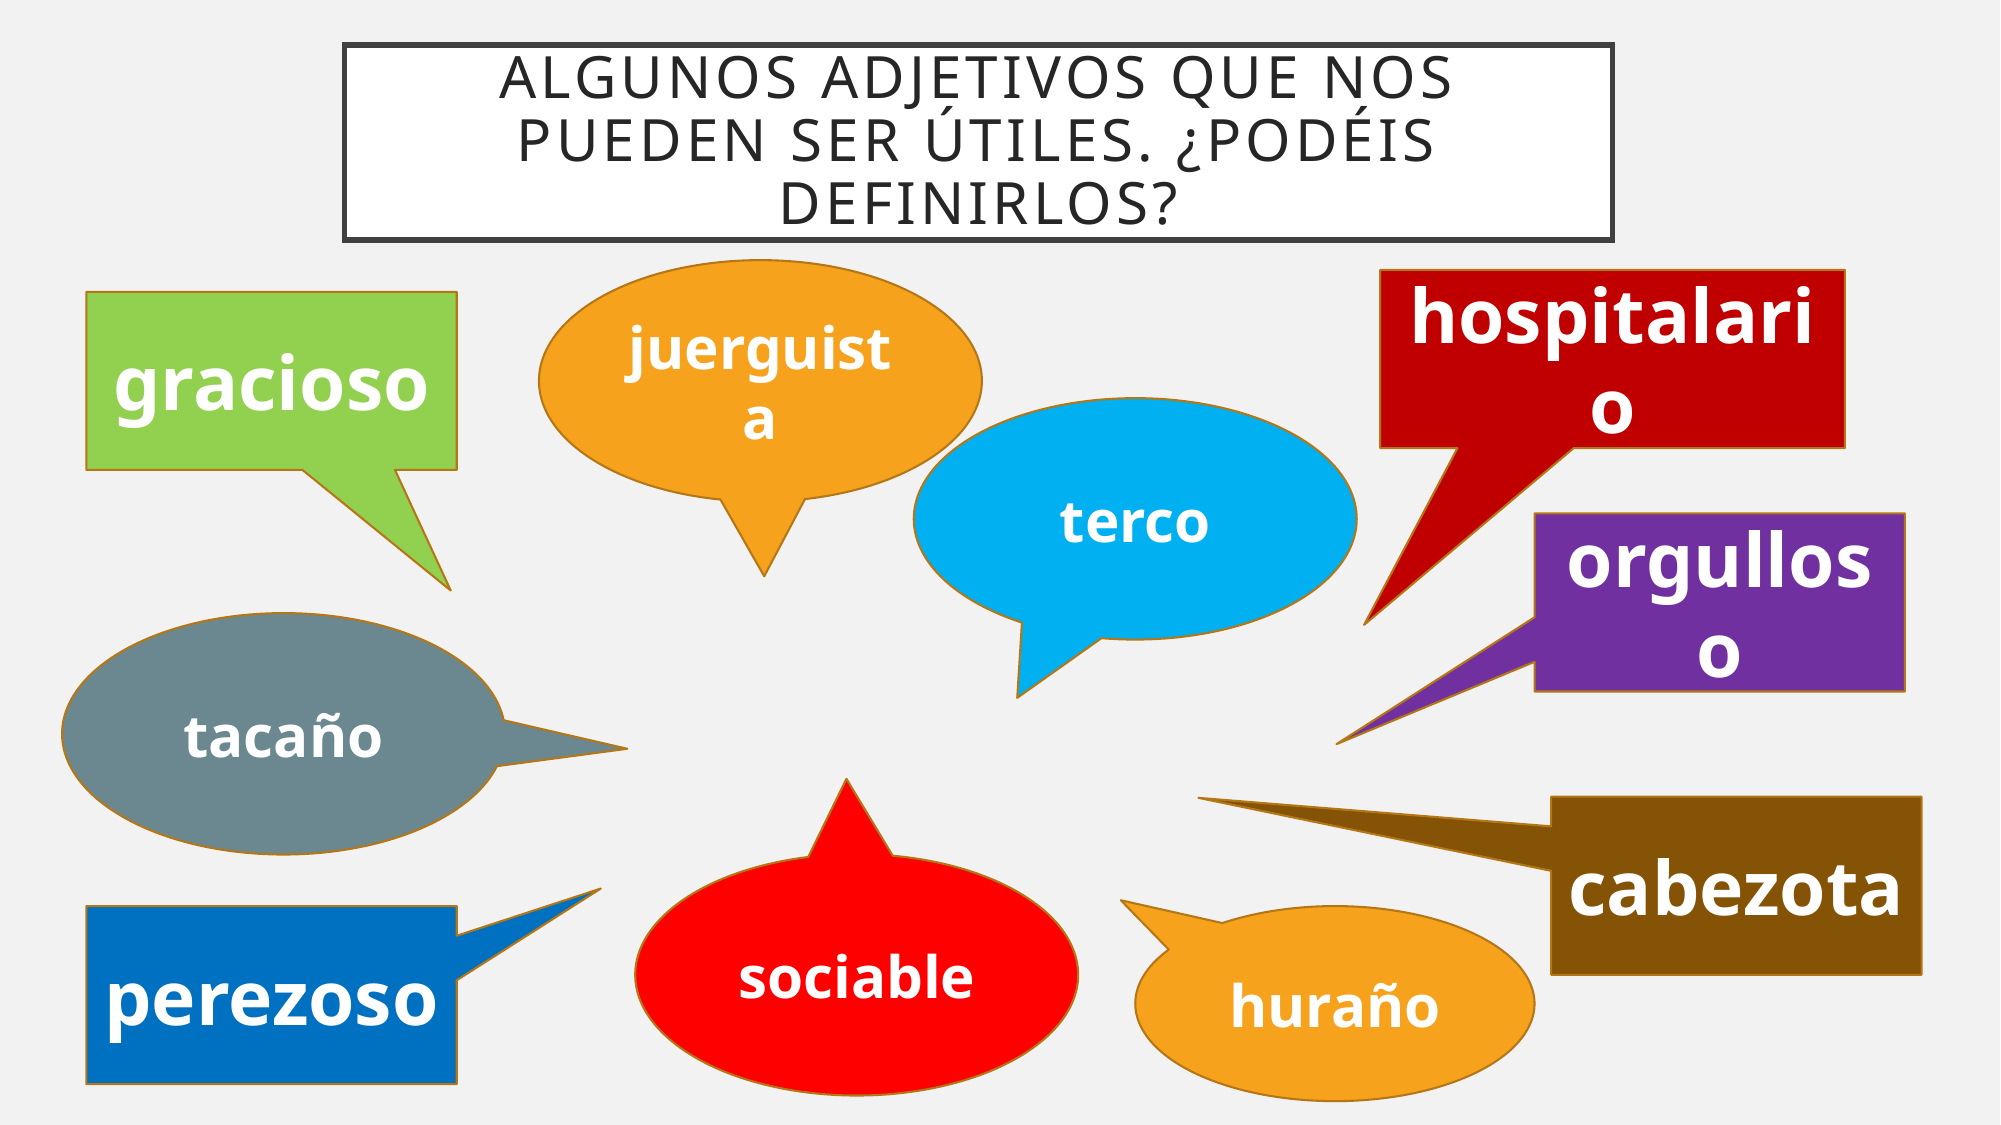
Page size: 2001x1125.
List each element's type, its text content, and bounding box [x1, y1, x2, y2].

text_box sociable [634, 777, 1080, 1097]
text_box tacaño [61, 612, 629, 856]
text_box perezoso [85, 887, 602, 1086]
text_box huraño [1119, 899, 1536, 1103]
text_box cabezota [1197, 795, 1923, 976]
text_box hospitalario [1363, 268, 1846, 626]
text_box orgulloso [1335, 512, 1906, 746]
text_box juerguista [537, 259, 983, 578]
text_box gracioso [85, 290, 458, 592]
title algunos adjetivos que nos pueden ser útiles. ¿Podéis definirlos? [342, 42, 1615, 243]
text_box terco [912, 397, 1358, 699]
